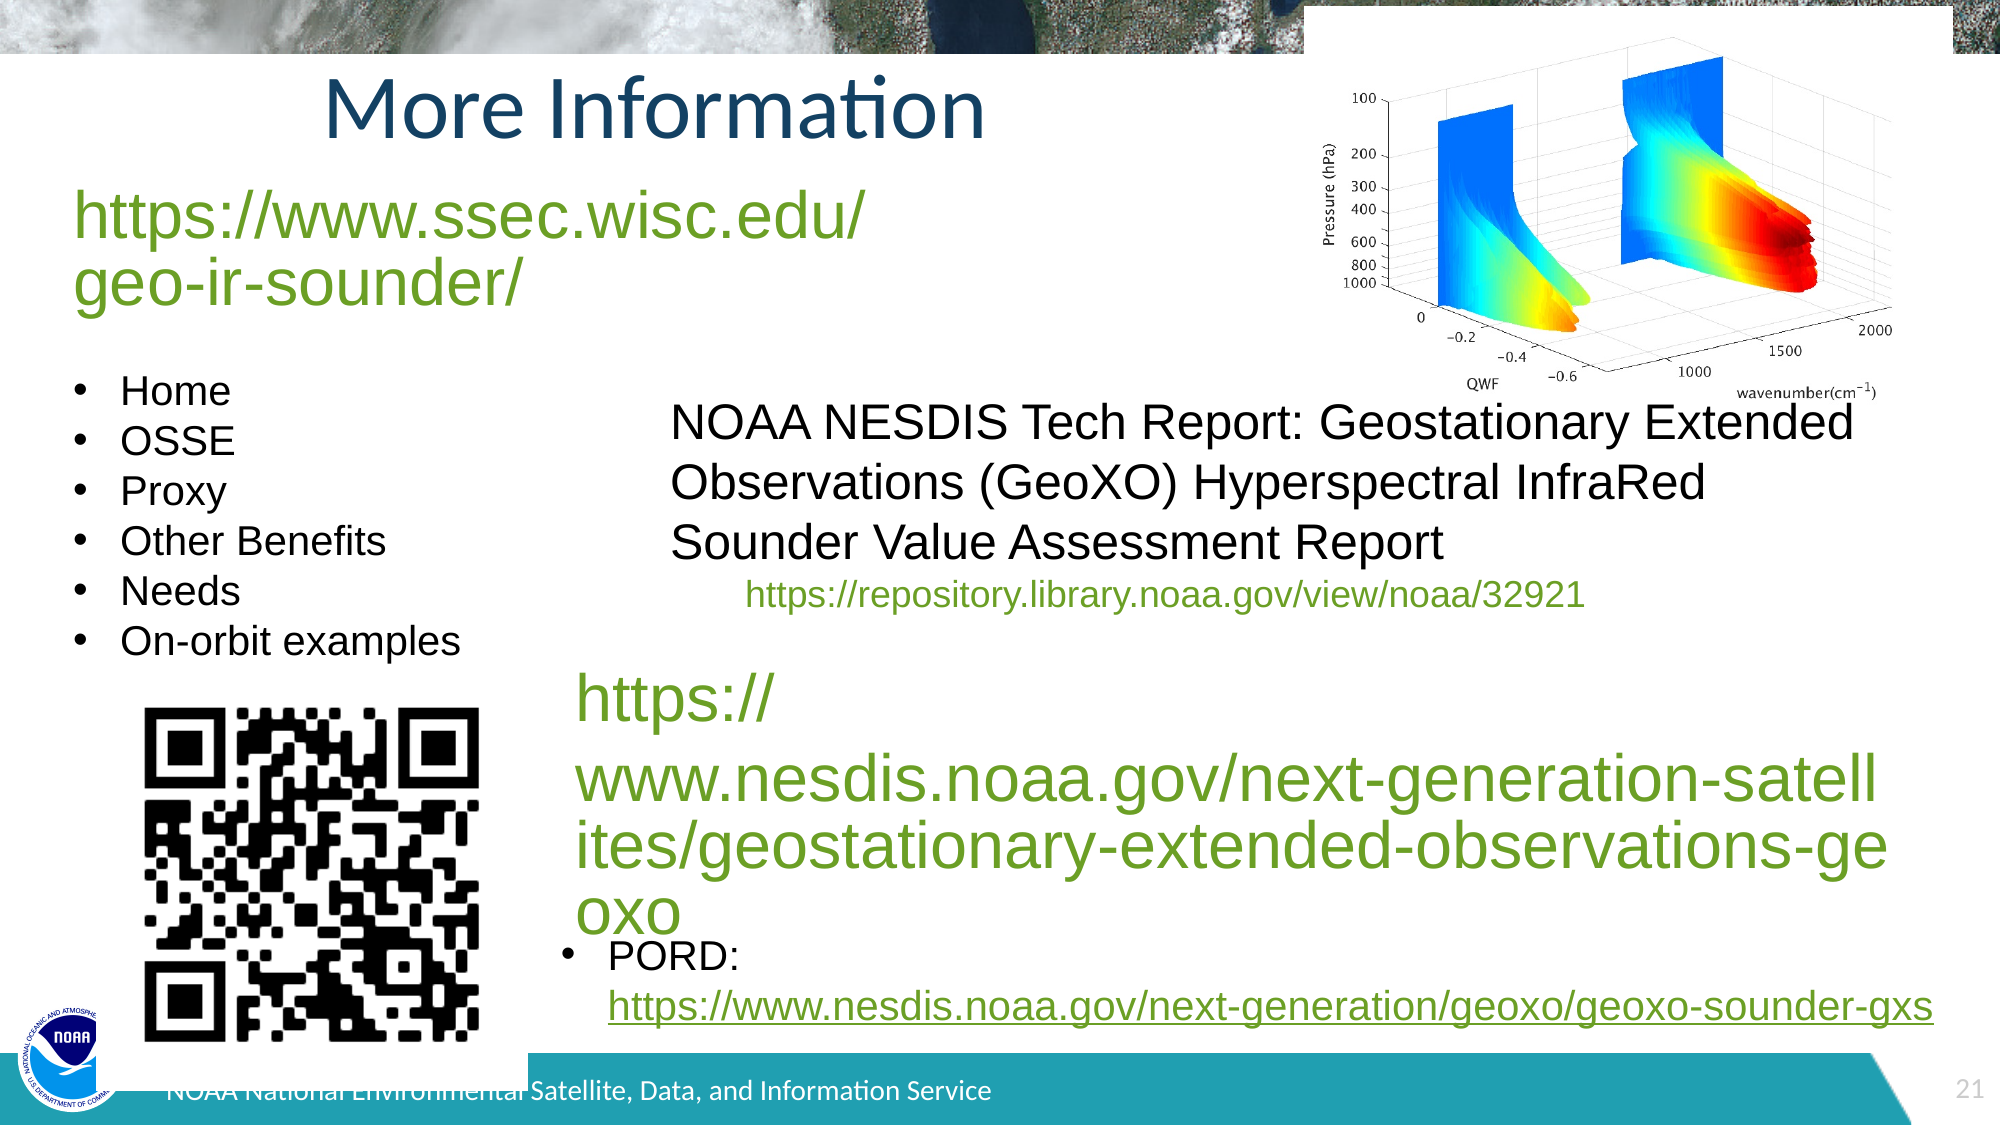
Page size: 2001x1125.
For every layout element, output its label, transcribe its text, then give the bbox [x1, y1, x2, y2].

picture [1304, 0, 2000, 417]
text_box https://www.ssec.wisc.edu/geo-ir-sounder/ Home OSSE Proxy Other Benefits Needs On-orbit examples [58, 164, 885, 605]
title More Information [0, 0, 1661, 218]
text_box NOAA NESDIS Tech Report: Geostationary Extended Observations (GeoXO) Hyperspectral InfraRed Sounder Value Assessment Report https://repository.library.noaa.gov/view/noaa/32921 [655, 382, 1892, 623]
text_box PORD: https://www.nesdis.noaa.gov/next-generation/geoxo/geoxo-sounder-gxs [546, 921, 1967, 1125]
text_box https://www.nesdis.noaa.gov/next-generation-satellites/geostationary-extended-observations-geoxo [560, 647, 1907, 868]
picture [21, 659, 528, 1109]
